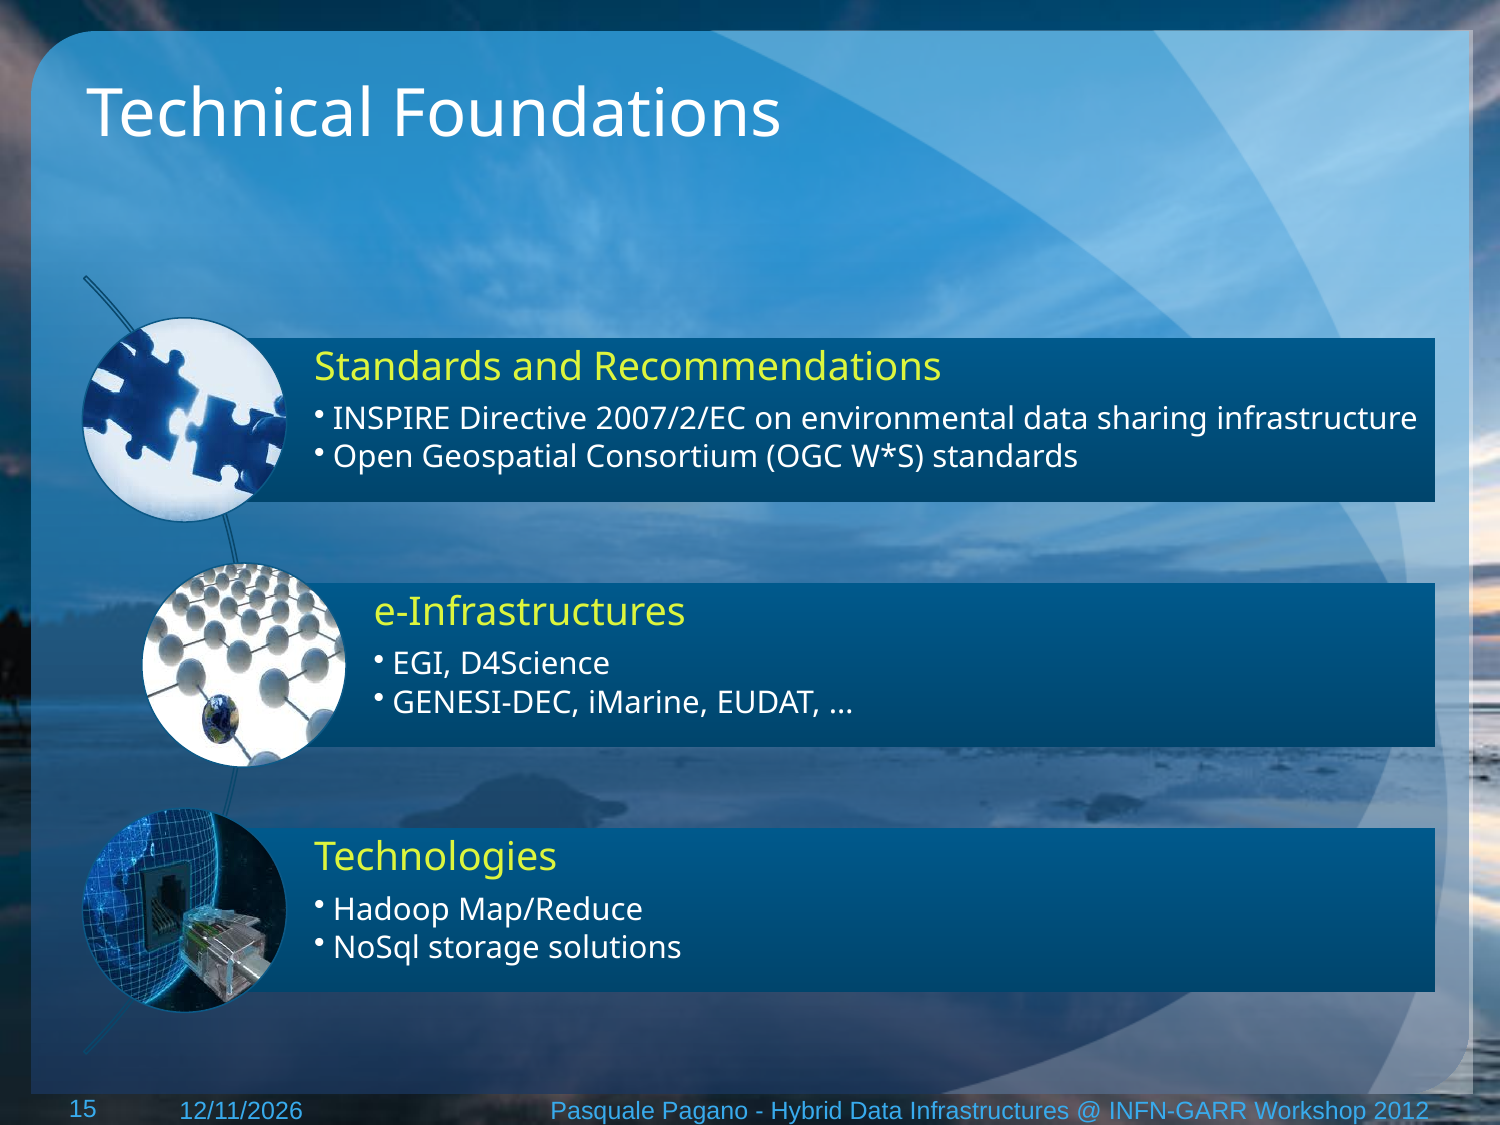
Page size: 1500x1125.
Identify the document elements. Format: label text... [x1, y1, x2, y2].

title Technical Foundations [71, 62, 1447, 234]
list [70, 256, 1447, 1074]
slide_number 15 [31, 1093, 112, 1122]
footer Pasquale Pagano - Hybrid Data Infrastructures @ INFN-GARR Workshop 2012 [432, 1093, 1447, 1125]
picture [0, 0, 1500, 1125]
picture [0, 573, 12, 580]
picture [0, 553, 17, 559]
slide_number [164, 1093, 383, 1125]
